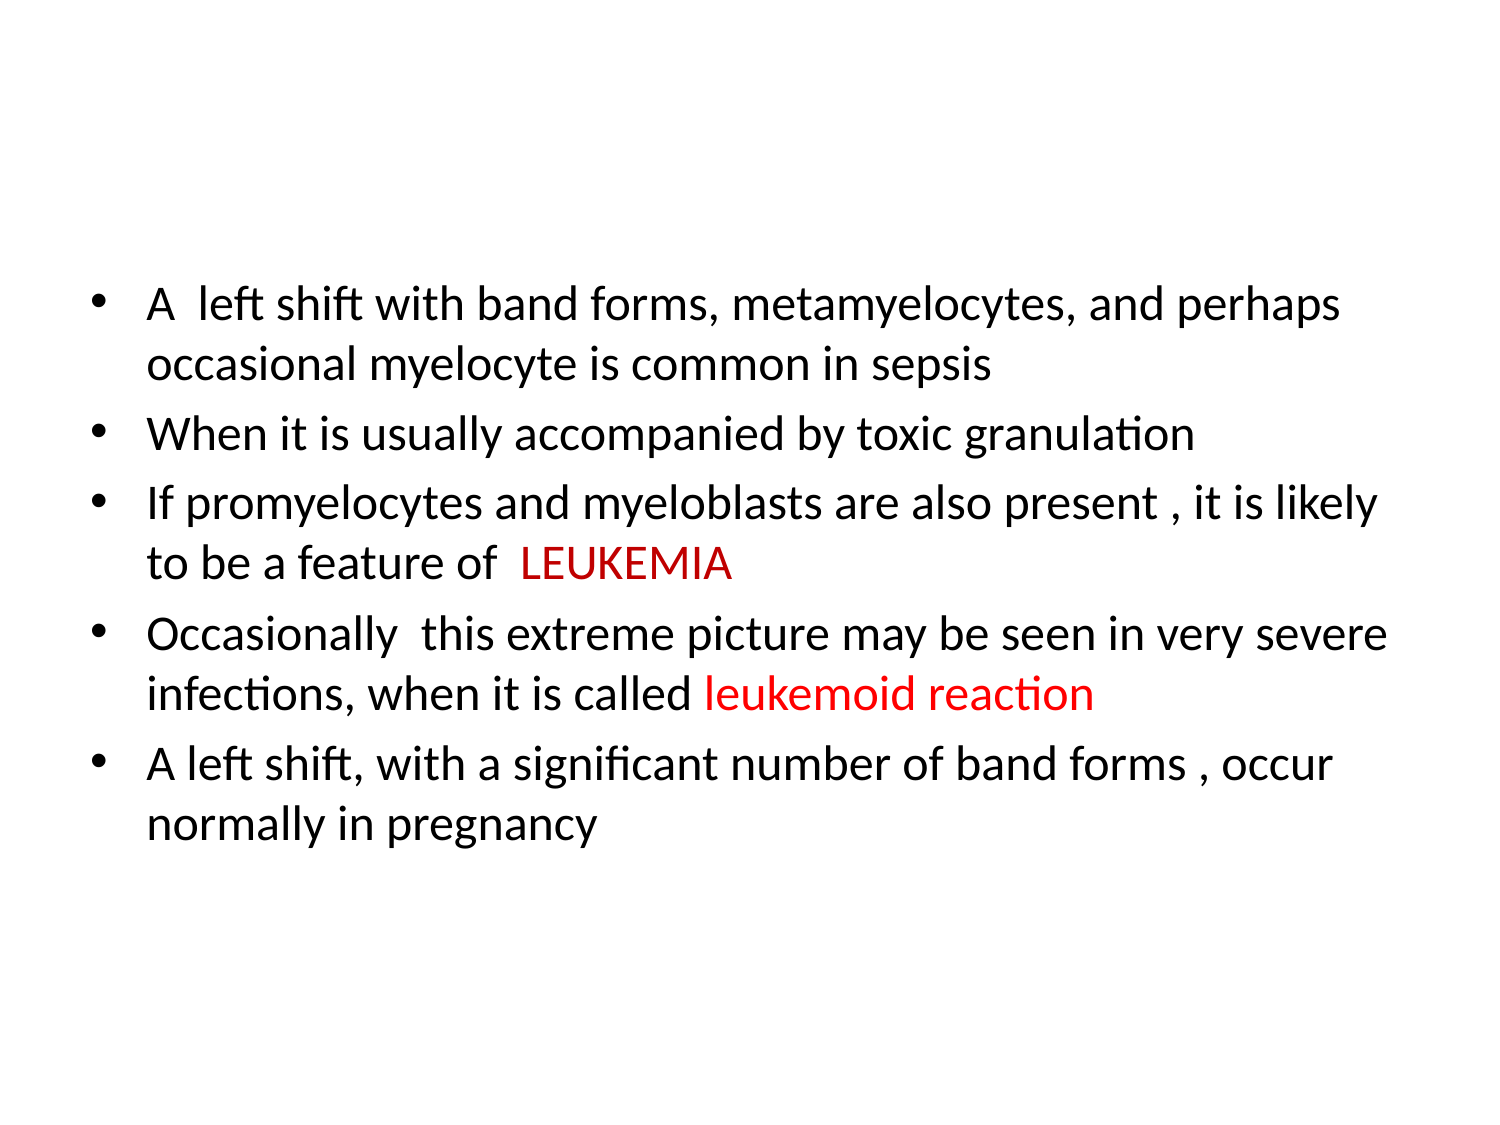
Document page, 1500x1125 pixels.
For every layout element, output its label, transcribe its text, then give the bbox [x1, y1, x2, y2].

list A left shift with band forms, metamyelocytes, and perhaps occasional myelocyte is common in sepsis When it is usually accompanied by toxic granulation If promyelocytes and myeloblasts are also present , it is likely to be a feature of LEUKEMIA Occasionally this extreme picture may be seen in very severe infections, when it is called leukemoid reaction A left shift, with a significant number of band forms , occur normally in pregnancy [75, 262, 1425, 1005]
